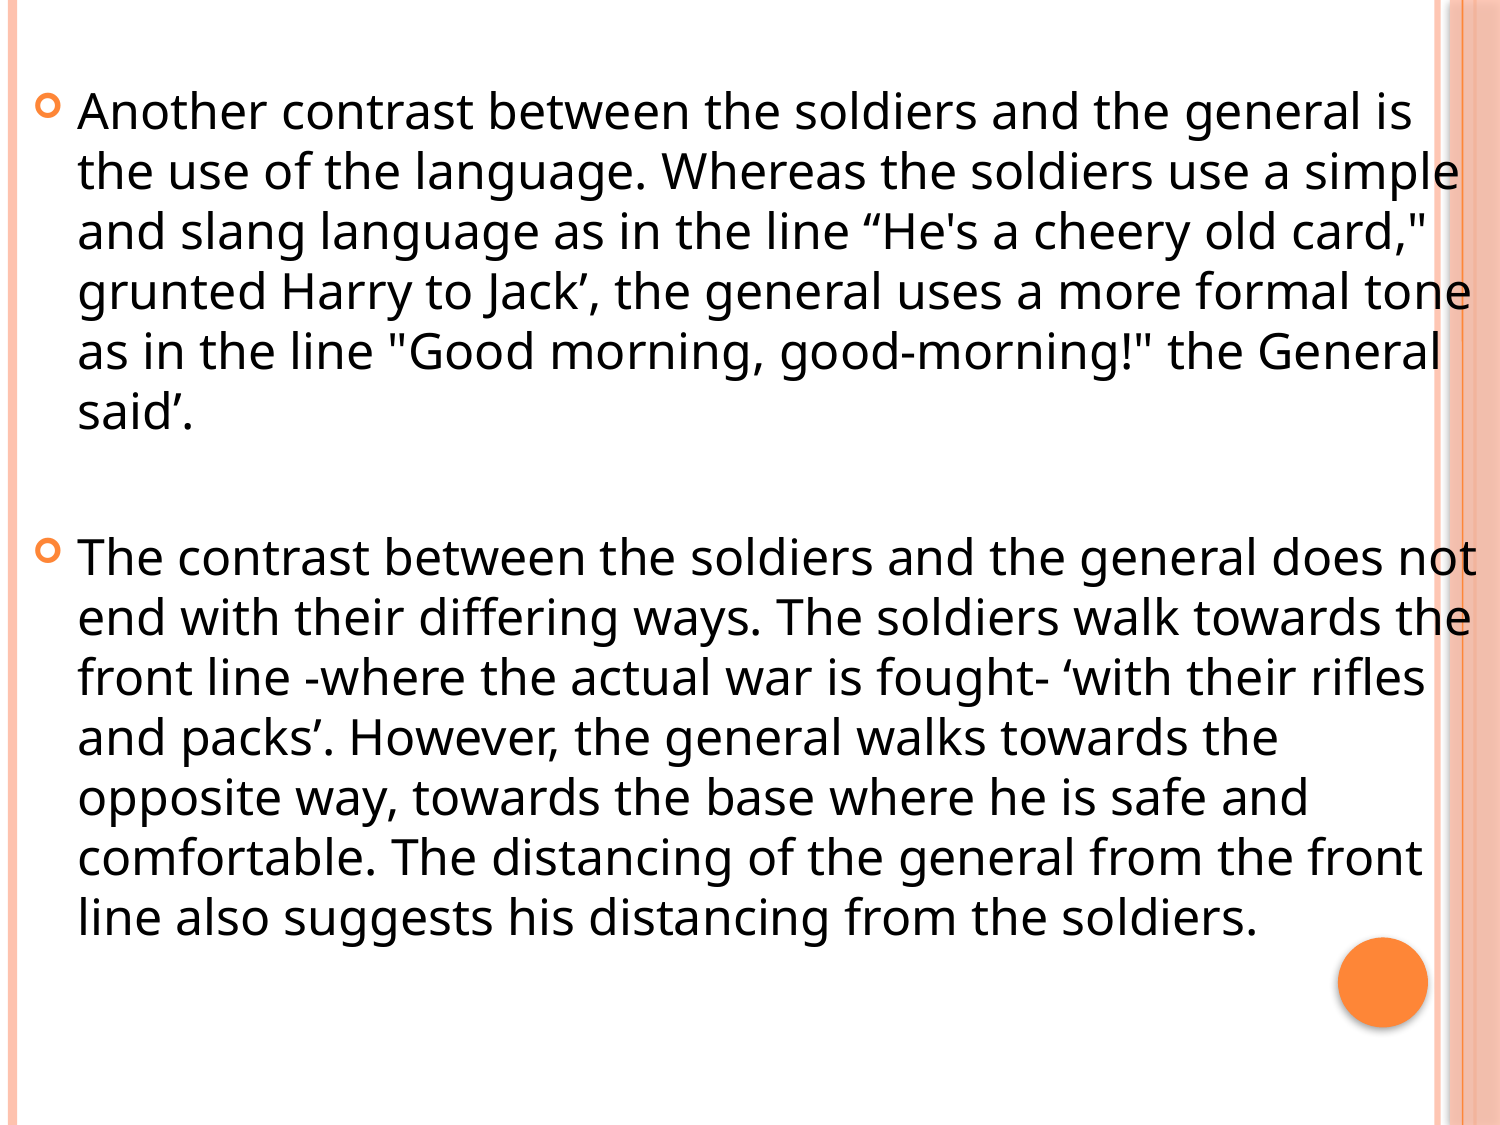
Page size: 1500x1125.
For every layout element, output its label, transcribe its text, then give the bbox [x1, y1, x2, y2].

list Another contrast between the soldiers and the general is the use of the language. Whereas the soldiers use a simple and slang language as in the line ‘‘He's a cheery old card," grunted Harry to Jack’, the general uses a more formal tone as in the line "Good morning, good-morning!" the General said’. The contrast between the soldiers and the general does not end with their differing ways. The soldiers walk towards the front line -where the actual war is fought- ‘with their rifles and packs’. However, the general walks towards the opposite way, towards the base where he is safe and comfortable. The distancing of the general from the front line also suggests his distancing from the soldiers. [17, 0, 1500, 1125]
